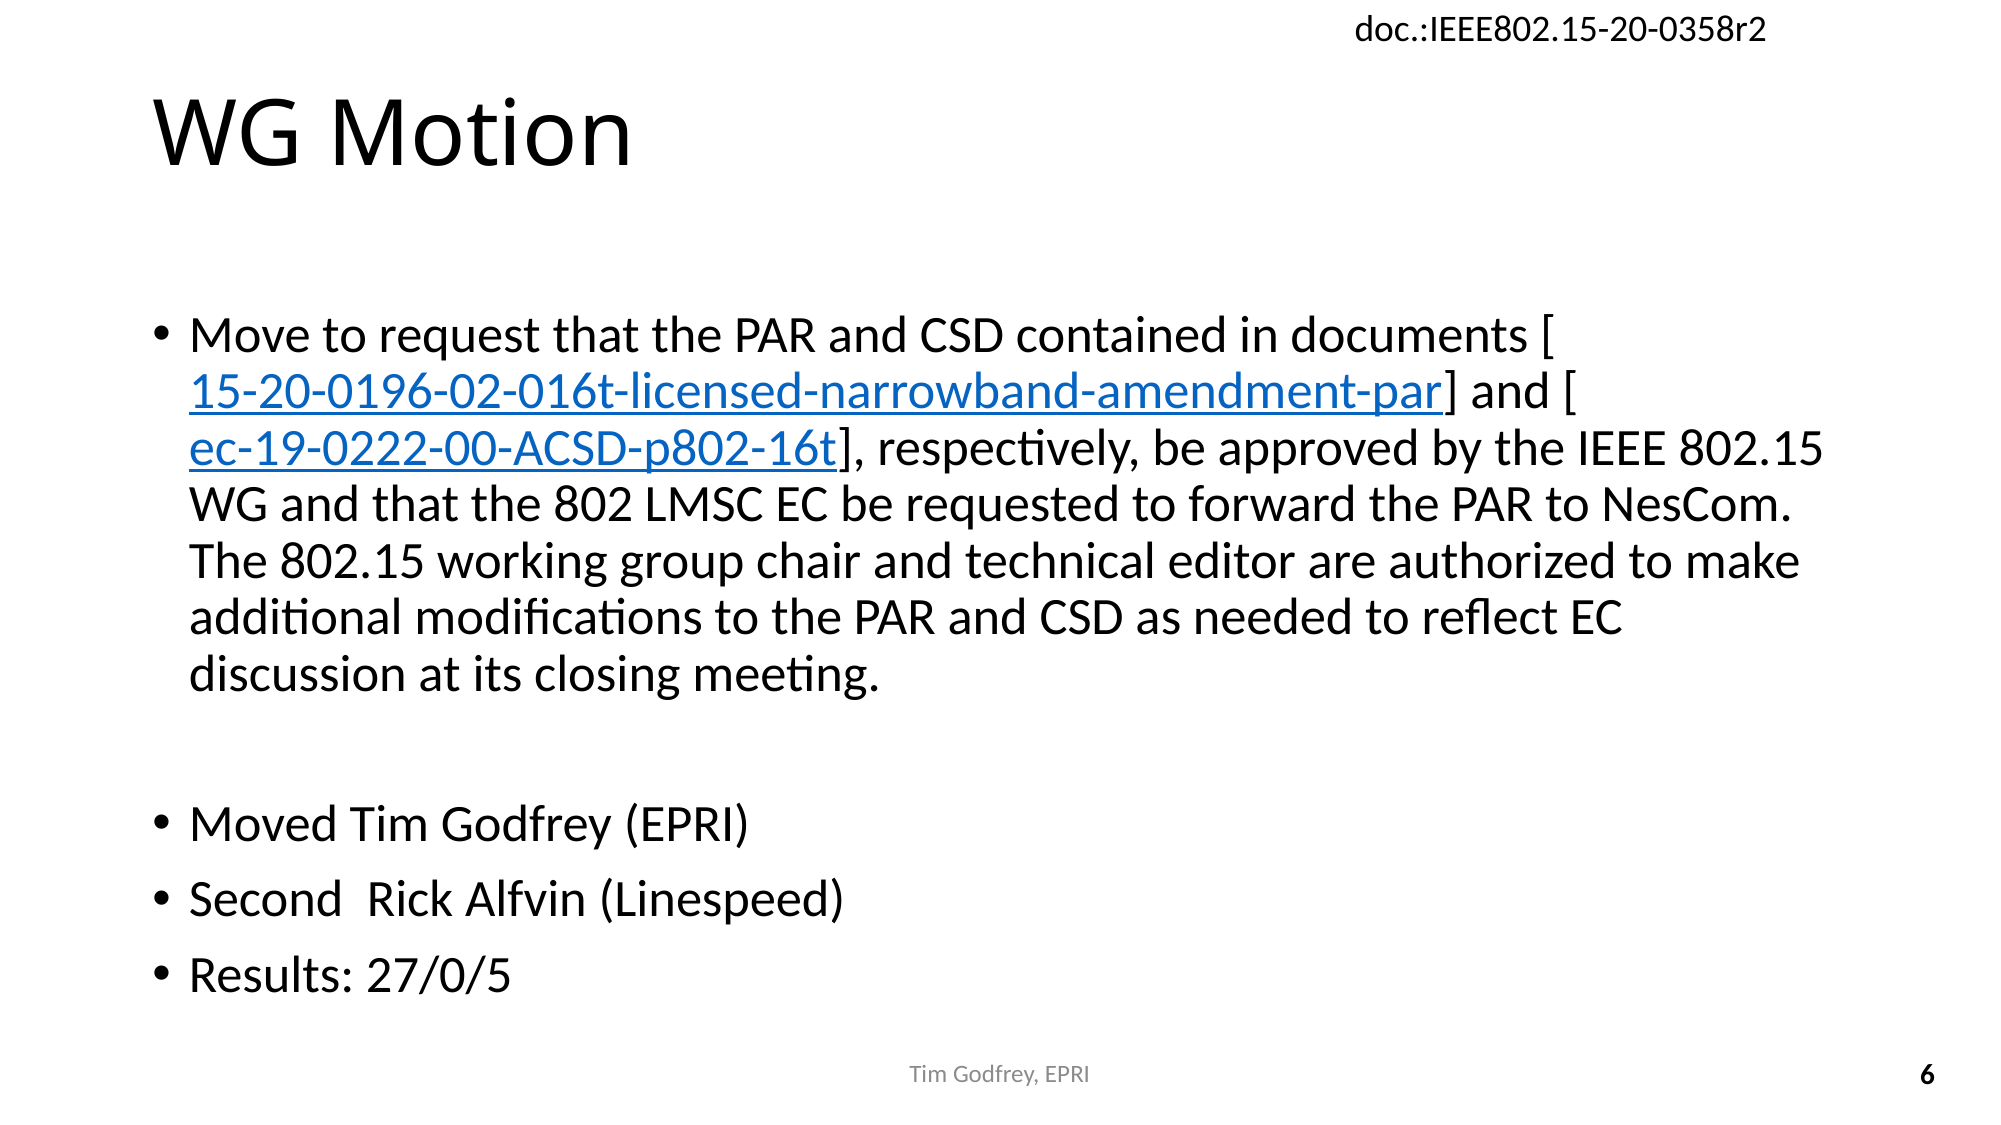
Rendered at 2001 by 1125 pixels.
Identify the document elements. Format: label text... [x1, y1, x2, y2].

slide_number 6 [1462, 1042, 1950, 1103]
title WG Motion [137, 59, 1863, 213]
list Move to request that the PAR and CSD contained in documents [15-20-0196-02-016t-licensed-narrowband-amendment-par] and [ec-19-0222-00-ACSD-p802-16t], respectively, be approved by the IEEE 802.15 WG and that the 802 LMSC EC be requested to forward the PAR to NesCom. The 802.15 working group chair and technical editor are authorized to make additional modifications to the PAR and CSD as needed to reflect EC discussion at its closing meeting. Moved Tim Godfrey (EPRI) Second Rick Alfvin (Linespeed) Results: 27/0/5 [137, 299, 1863, 1014]
footer Tim Godfrey, EPRI [662, 1042, 1338, 1103]
